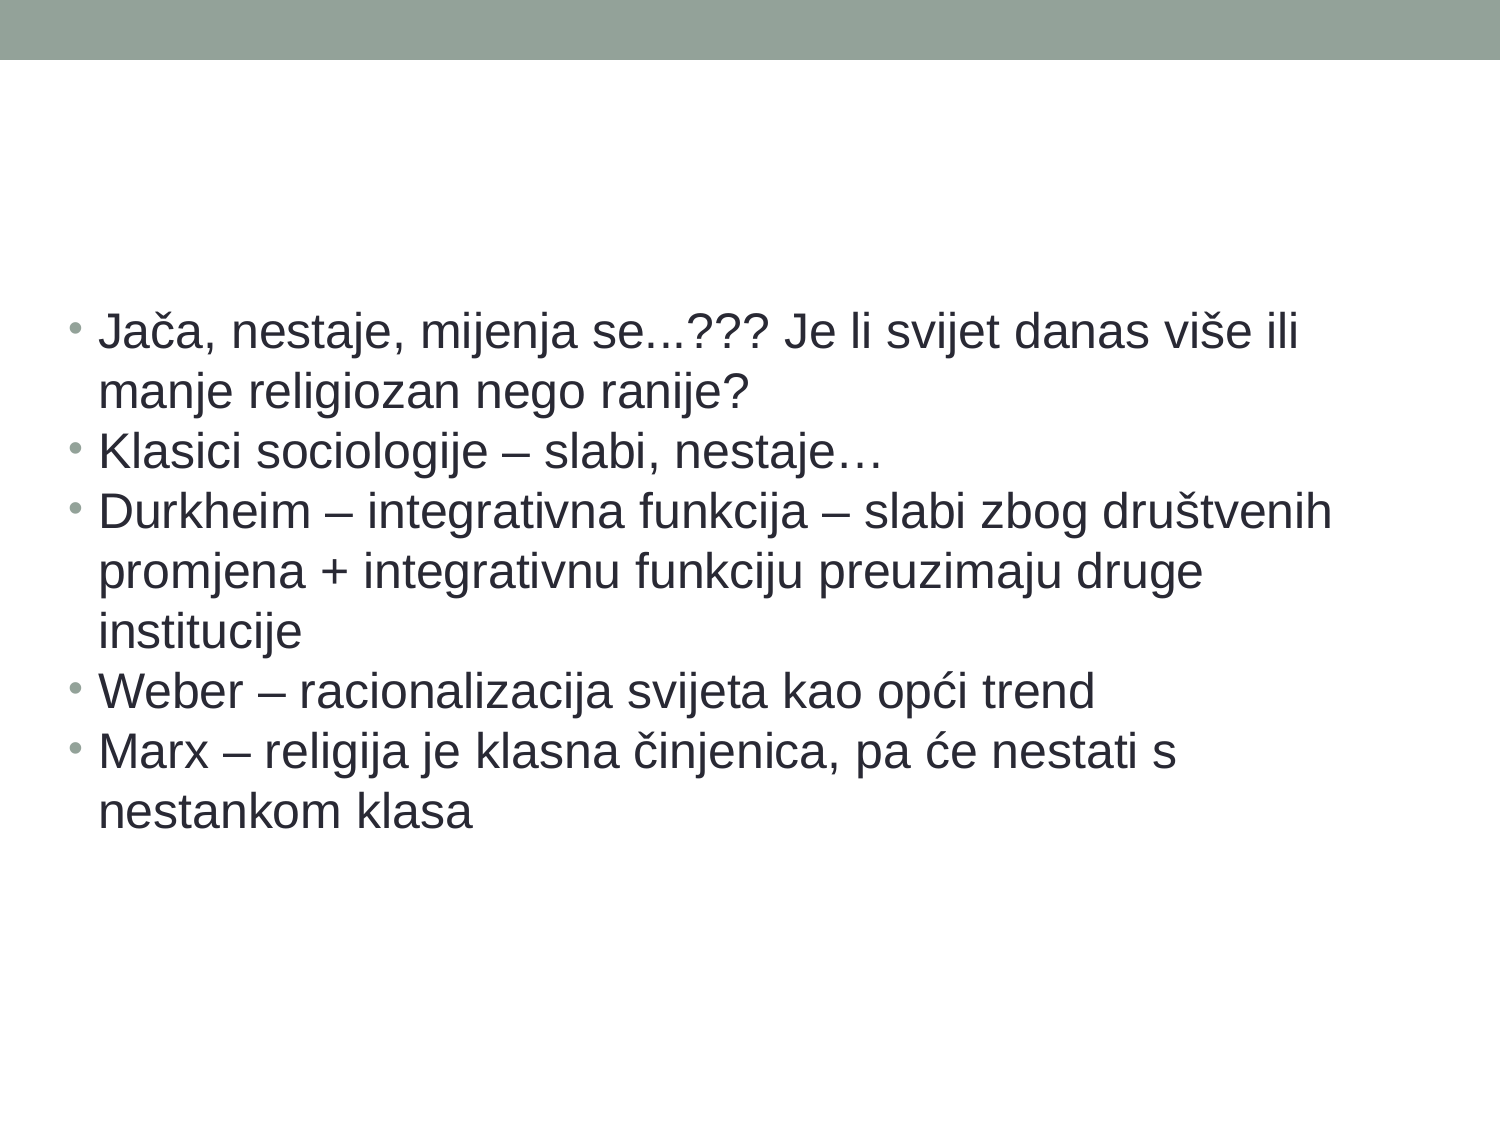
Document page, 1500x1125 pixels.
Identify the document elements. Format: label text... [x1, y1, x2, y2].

list Jača, nestaje, mijenja se...??? Je li svijet danas više ili manje religiozan nego ranije? Klasici sociologije – slabi, nestaje… Durkheim – integrativna funkcija – slabi zbog društvenih promjena + integrativnu funkciju preuzimaju druge institucije Weber – racionalizacija svijeta kao opći trend Marx – religija je klasna činjenica, pa će nestati s nestankom klasa [53, 290, 1436, 1106]
